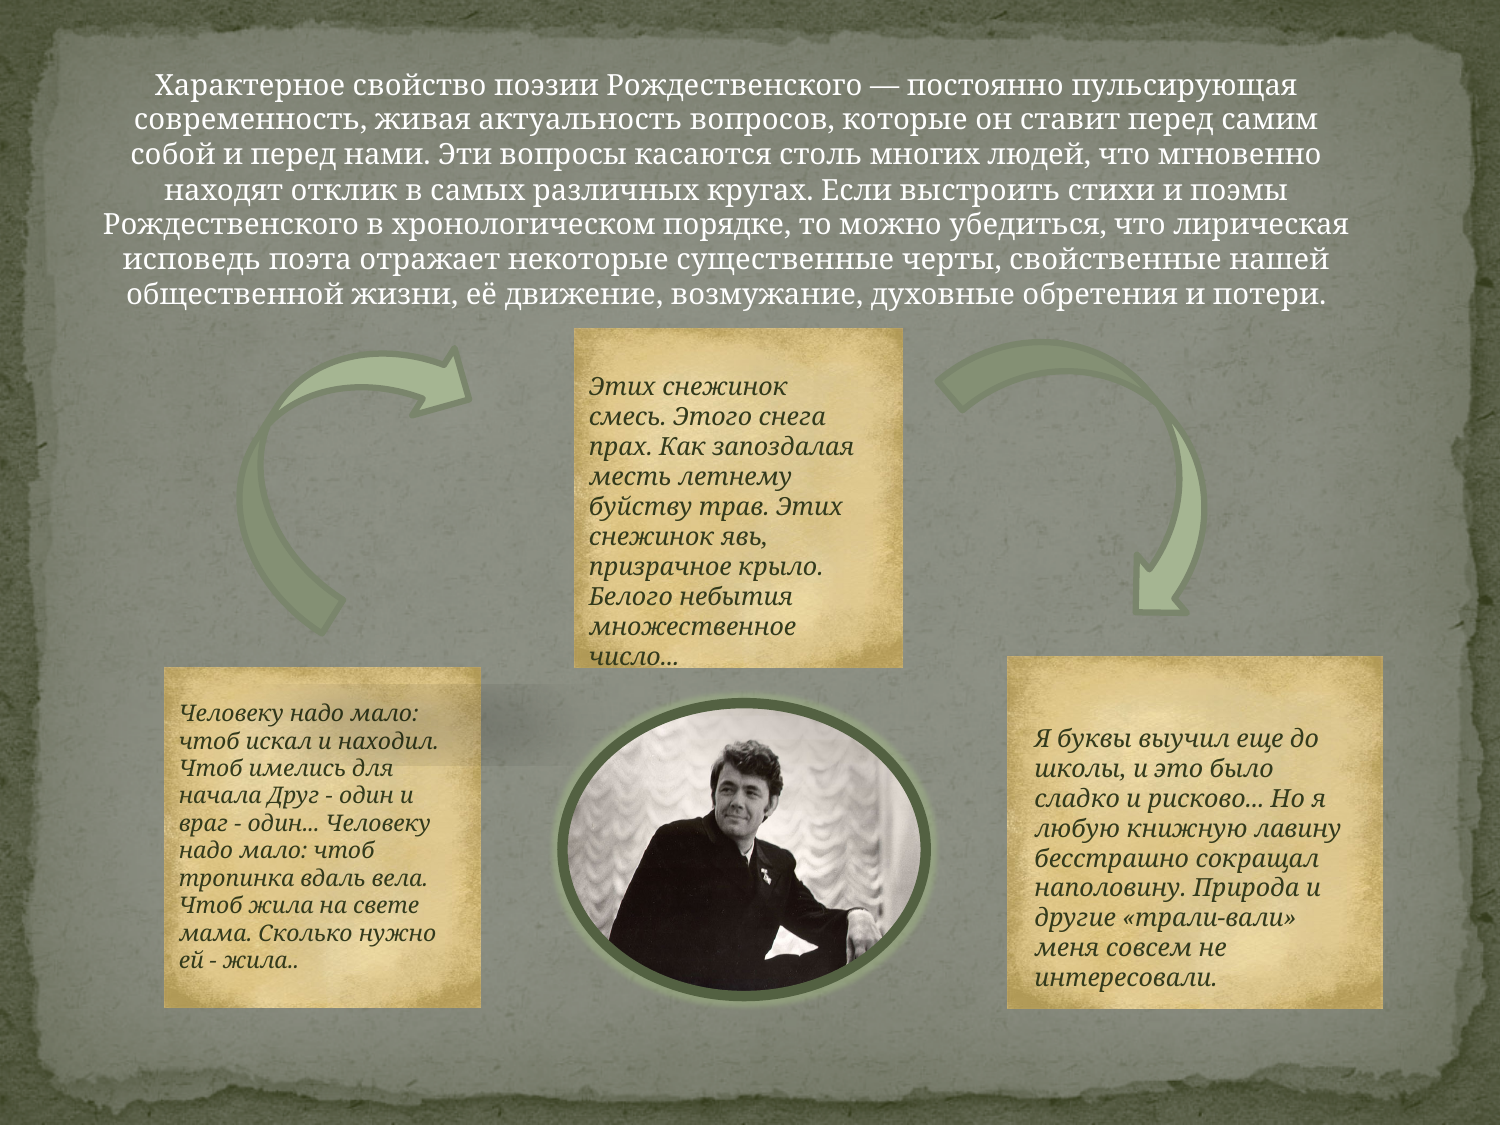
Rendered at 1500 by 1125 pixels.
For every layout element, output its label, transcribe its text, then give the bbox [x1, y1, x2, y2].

picture [164, 667, 481, 1008]
text_box Характерное свойство поэзии Рождественского — постоянно пульсирующая современность, живая актуальность вопросов, которые он ставит перед самим собой и перед нами. Эти вопросы касаются столь многих людей, что мгновенно находят отклик в самых различных кругах. Если выстроить стихи и поэмы Рождественского в хронологическом порядке, то можно убедиться, что лирическая исповедь поэта отражает некоторые существенные черты, свойственные нашей общественной жизни, её движение, возмужание, духовные обретения и потери. [81, 58, 1371, 318]
text_box [934, 338, 1208, 617]
picture [1007, 656, 1383, 1009]
picture [574, 328, 903, 668]
picture [564, 704, 925, 996]
text_box [236, 344, 473, 637]
